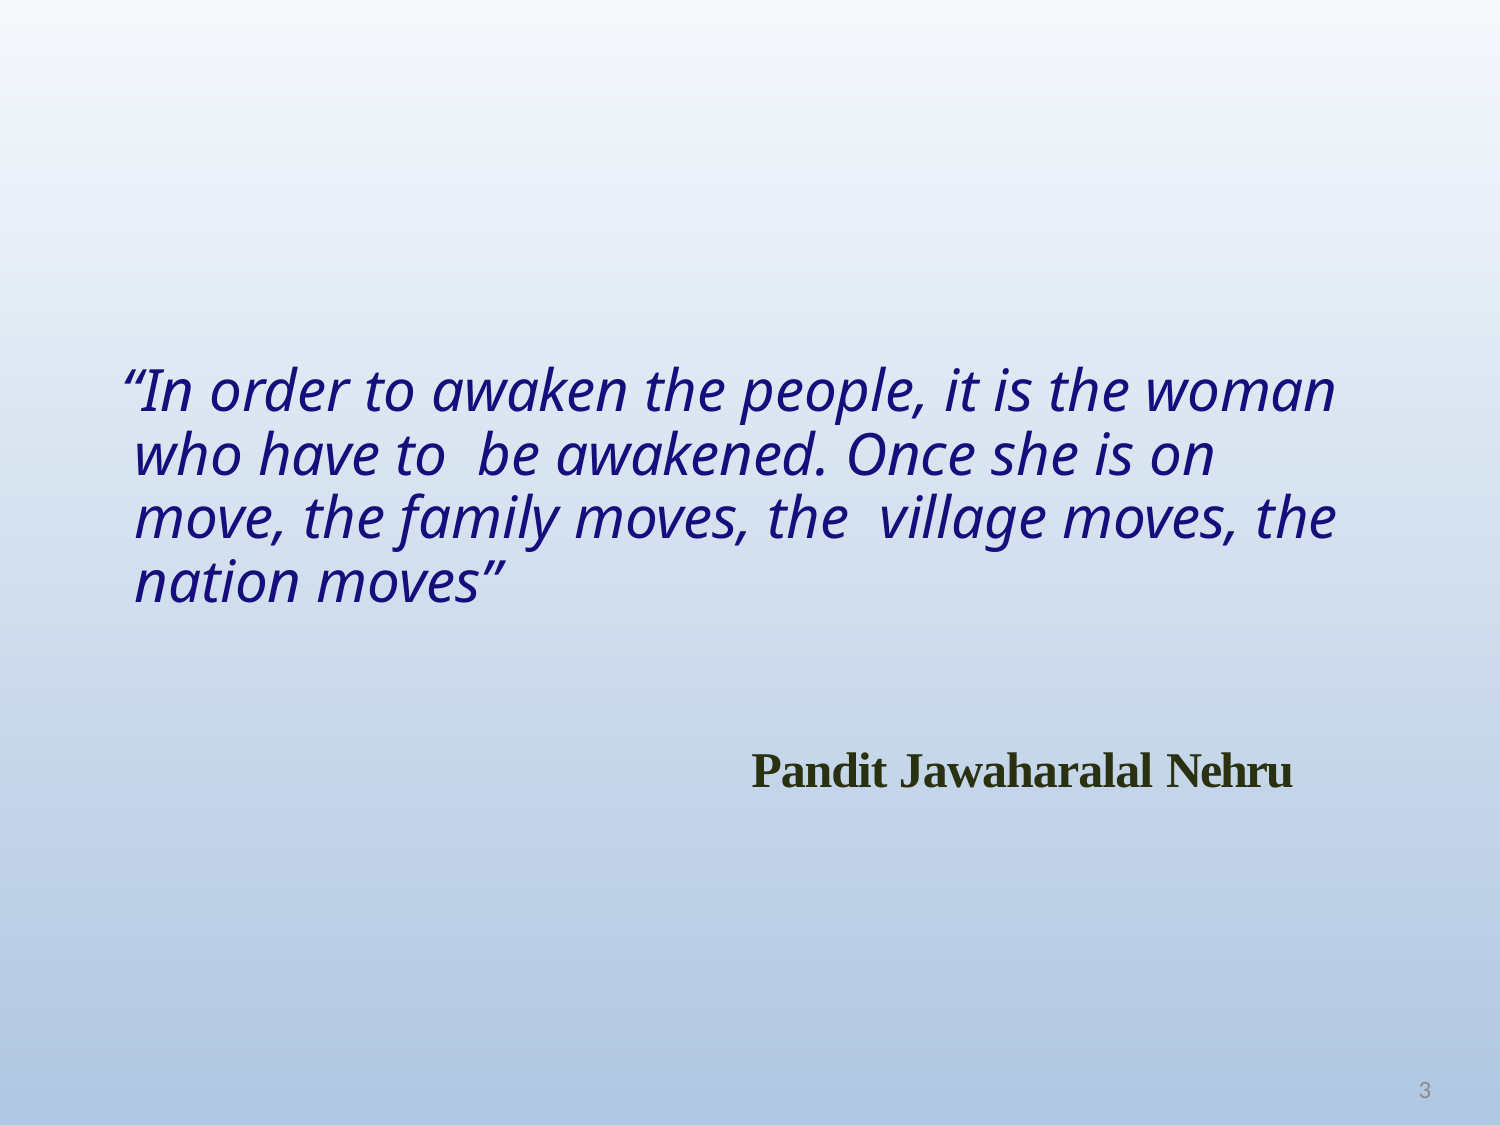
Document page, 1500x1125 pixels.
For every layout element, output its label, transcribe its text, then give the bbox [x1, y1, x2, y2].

slide_number 3 [1390, 750, 1432, 1125]
text_box “In order to awaken the people, it is the woman who have to be awakened. Once she is on move, the family moves, the village moves, the nation moves” Pandit Jawaharalal Nehru [119, 349, 1361, 798]
